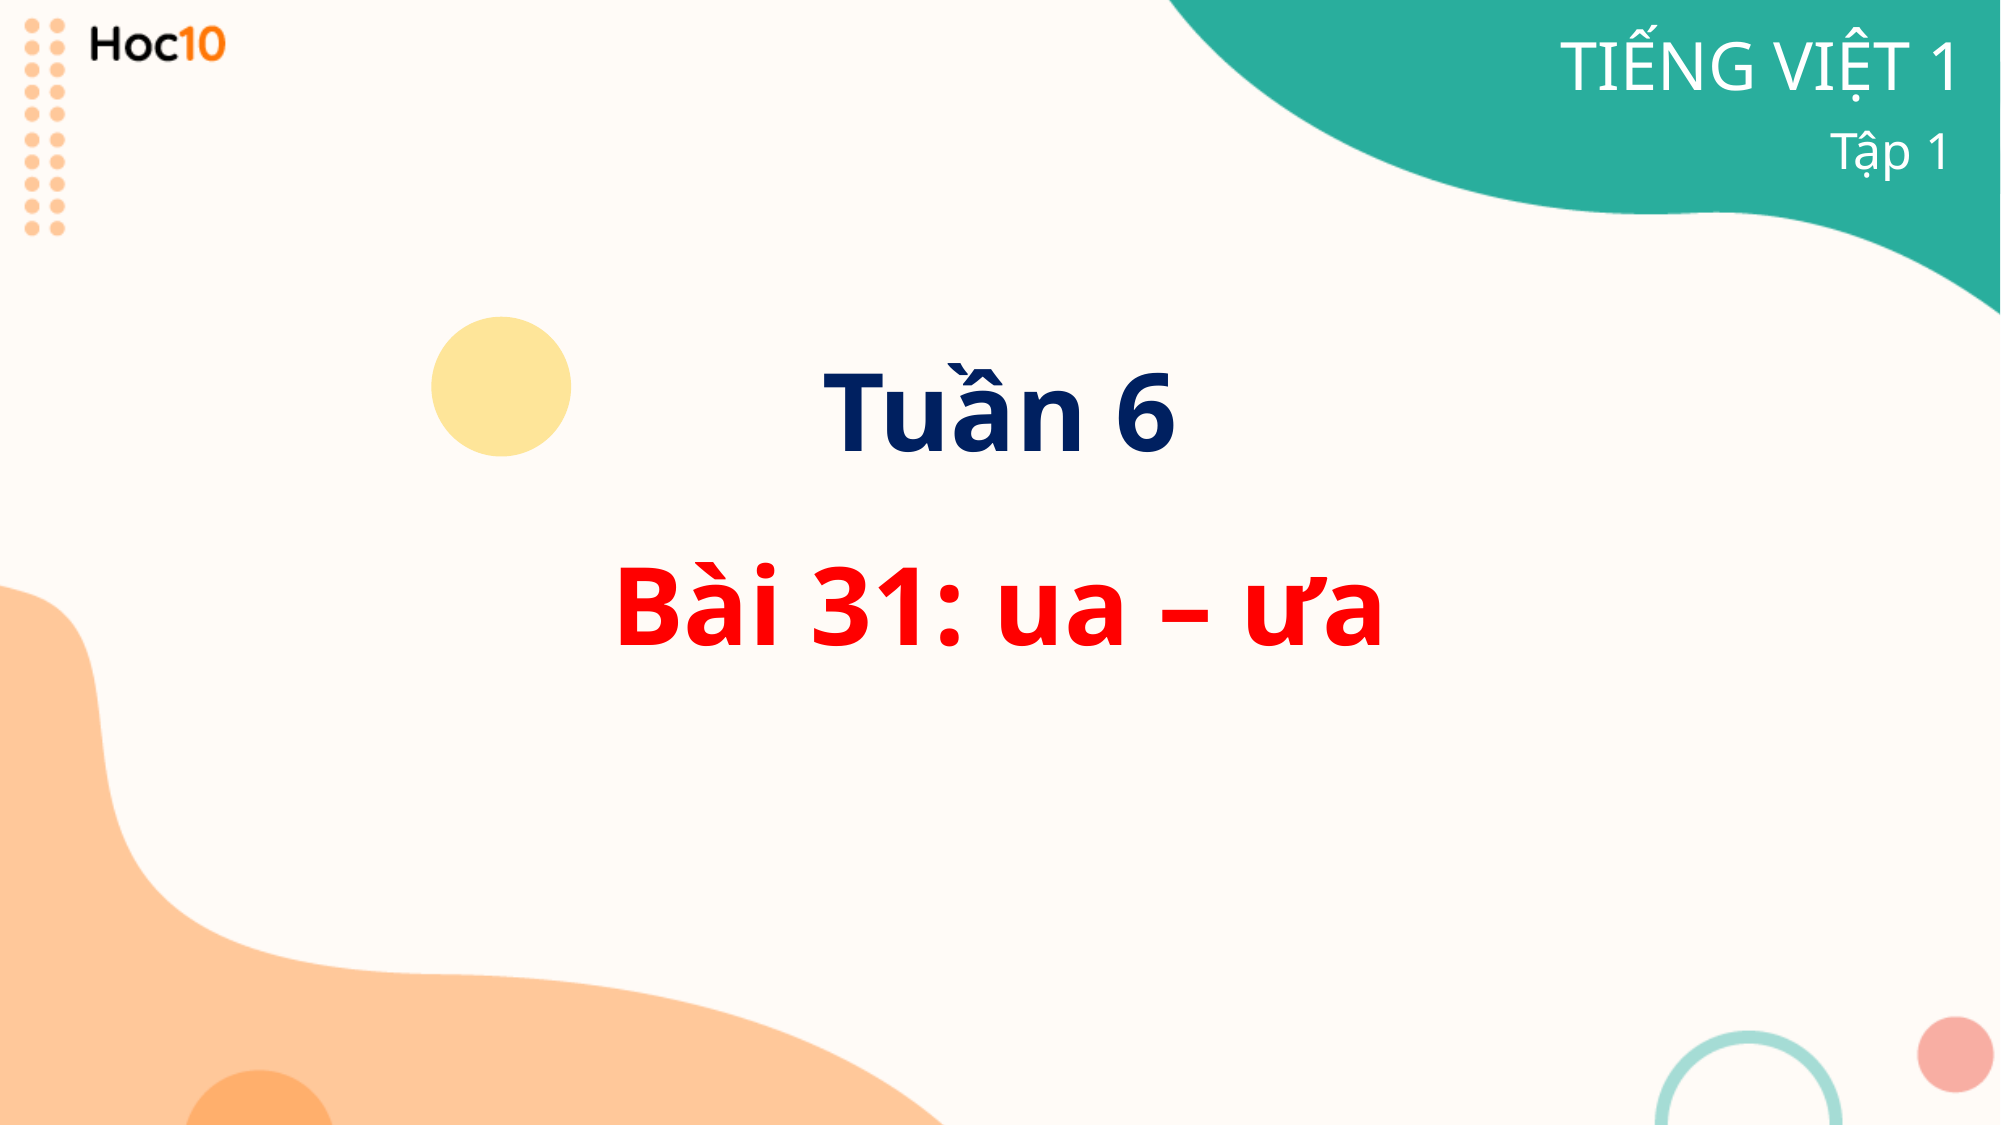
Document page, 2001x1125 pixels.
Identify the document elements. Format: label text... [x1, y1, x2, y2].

text_box Tập 1 [1815, 112, 1970, 187]
text_box Tuần 6 Bài 31: ua – ưa [596, 270, 1404, 675]
picture [0, 0, 2001, 1125]
text_box TIẾNG VIỆT 1 [1545, 16, 1981, 112]
